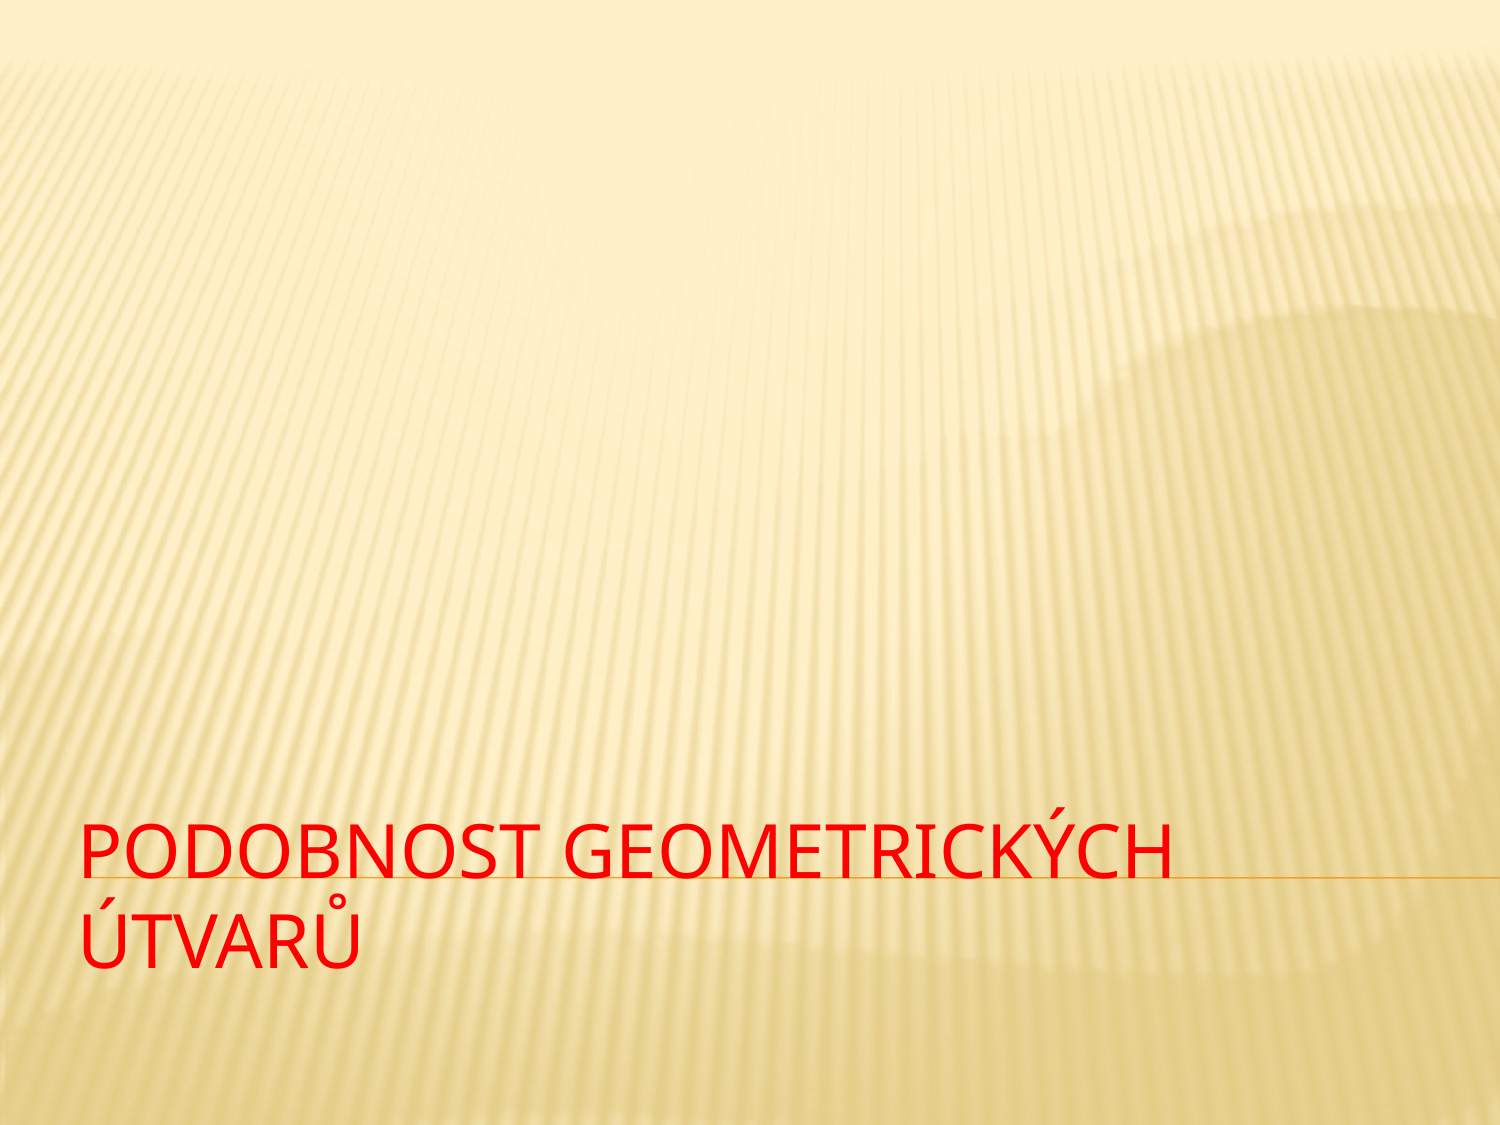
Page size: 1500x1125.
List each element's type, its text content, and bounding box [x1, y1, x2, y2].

title PODOBNOST GEOMETRICKÝCH ÚTVARŮ [62, 796, 1450, 997]
